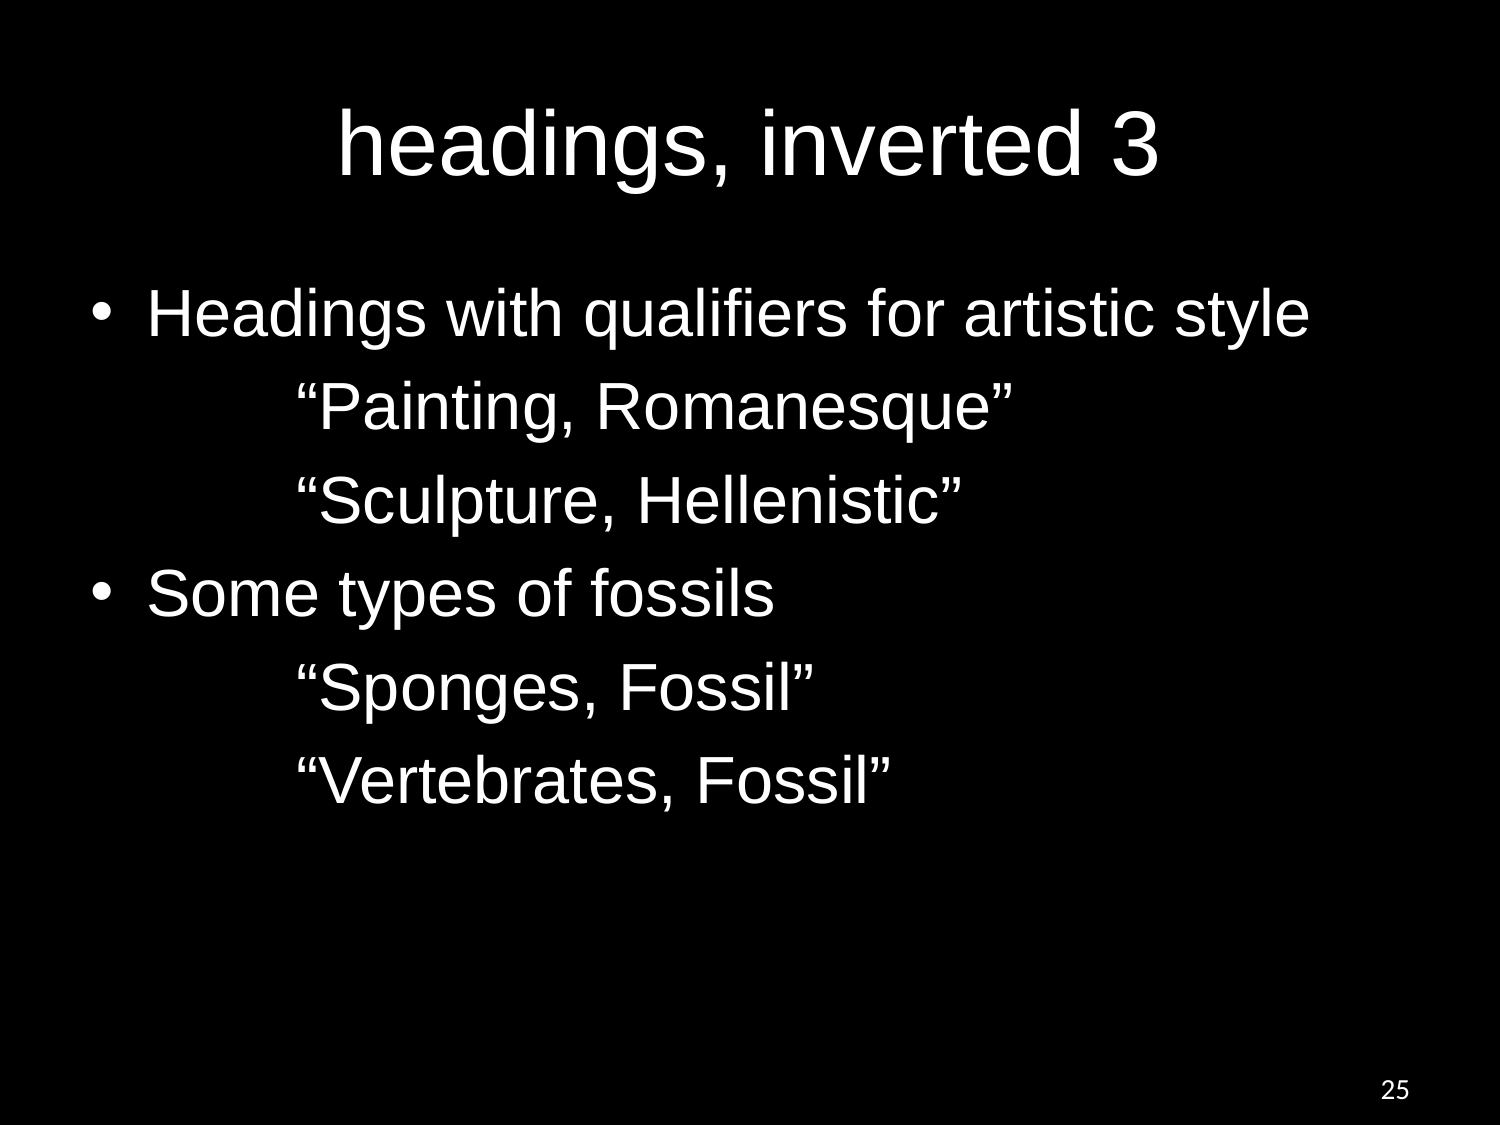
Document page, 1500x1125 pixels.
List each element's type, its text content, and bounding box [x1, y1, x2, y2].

list Headings with qualifiers for artistic style “Painting, Romanesque” “Sculpture, Hellenistic” Some types of fossils “Sponges, Fossil” “Vertebrates, Fossil” [74, 262, 1426, 1006]
title headings, inverted 3 [74, 44, 1426, 233]
text_box 25 [1112, 1037, 1425, 1113]
